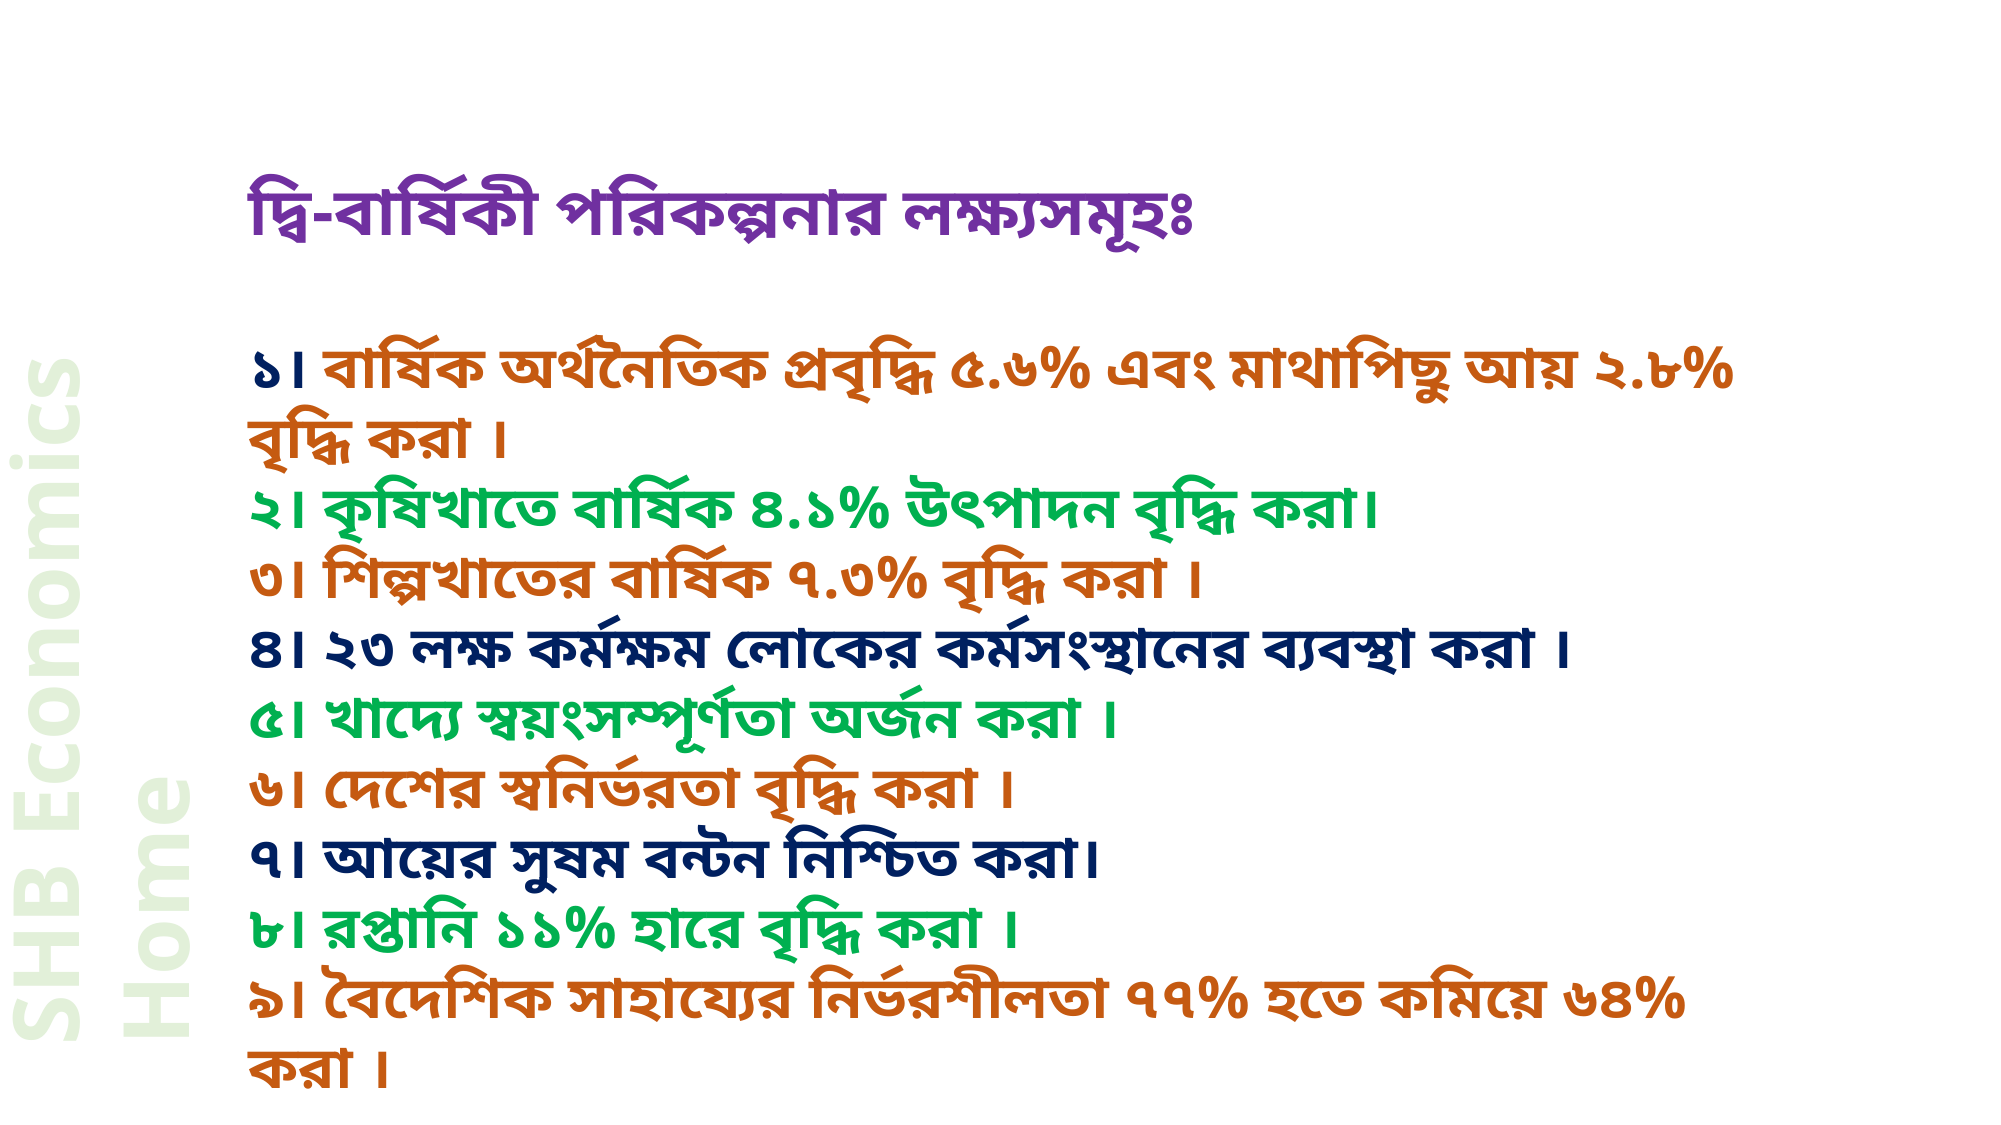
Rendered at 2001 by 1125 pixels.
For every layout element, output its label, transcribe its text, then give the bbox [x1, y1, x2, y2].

text_box ১। বার্ষিক অর্থনৈতিক প্রবৃদ্ধি ৫.৬% এবং মাথাপিছু আয় ২.৮% বৃদ্ধি করা । ২। কৃষিখাতে বার্ষিক ৪.১% উৎপাদন বৃদ্ধি করা। ৩। শিল্পখাতের বার্ষিক ৭.৩% বৃদ্ধি করা । ৪। ২৩ লক্ষ কর্মক্ষম লোকের কর্মসংস্থানের ব্যবস্থা করা । ৫। খাদ্যে স্বয়ংসম্পূর্ণতা অর্জন করা । ৬। দেশের স্বনির্ভরতা বৃদ্ধি করা । ৭। আয়ের সুষম বন্টন নিশ্চিত করা। ৮। রপ্তানি ১১% হারে বৃদ্ধি করা । ৯। বৈদেশিক সাহায্যের নির্ভরশীলতা ৭৭% হতে কমিয়ে ৬৪% করা । [234, 323, 1789, 1108]
text_box দ্বি-বার্ষিকী পরিকল্পনার লক্ষ্যসমূহঃ [234, 161, 1303, 256]
